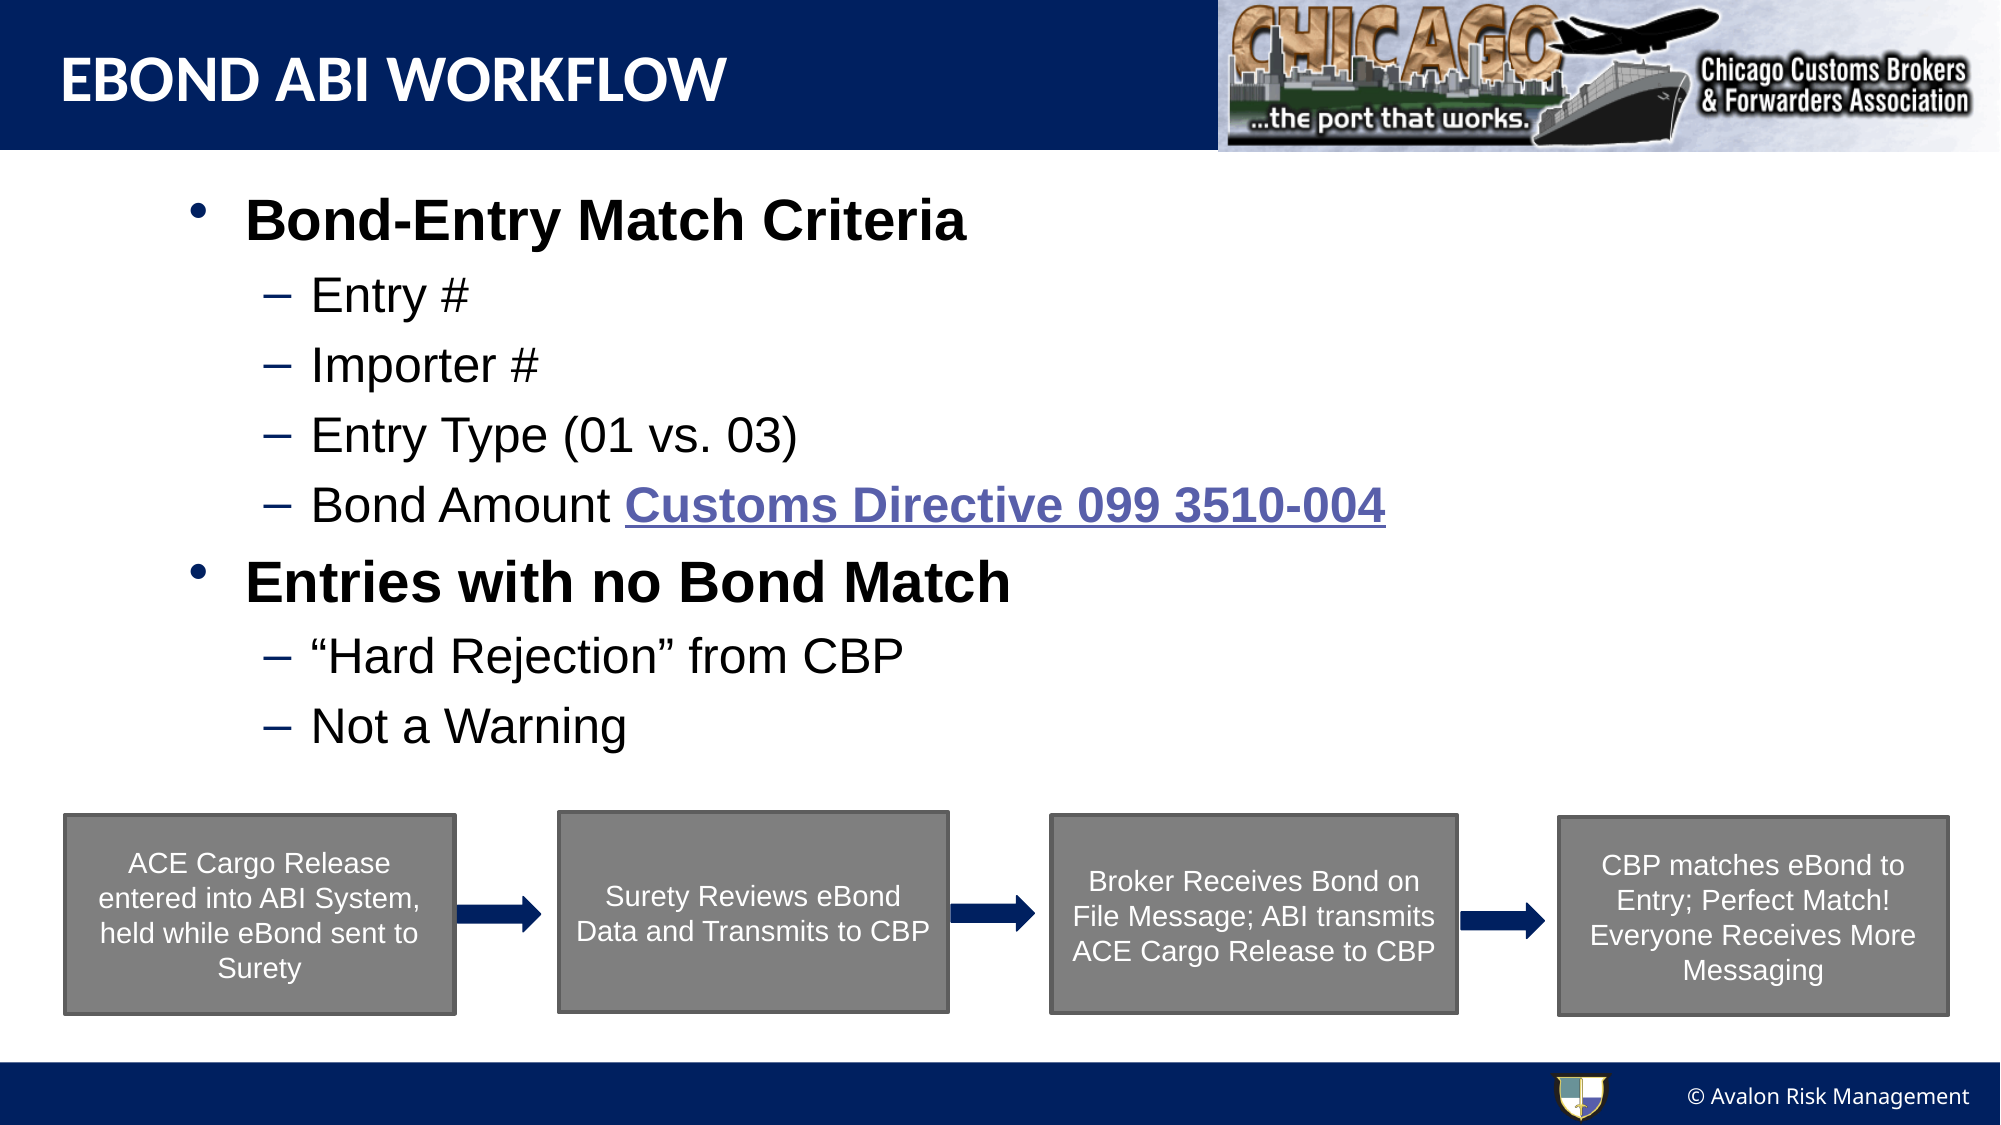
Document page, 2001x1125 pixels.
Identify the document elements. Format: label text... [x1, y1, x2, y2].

text_box Surety Reviews eBond Data and Transmits to CBP [557, 810, 950, 1014]
text_box Broker Receives Bond on File Message; ABI transmits ACE Cargo Release to CBP [1049, 813, 1459, 1015]
footer © Avalon Risk Management [951, 1074, 1986, 1125]
text_box [457, 896, 541, 932]
text_box [951, 895, 1035, 931]
text_box [1461, 903, 1545, 939]
picture [1218, 0, 2000, 152]
title eBond ABI Workflow [0, 0, 1216, 151]
list Bond-Entry Match Criteria Entry # Importer # Entry Type (01 vs. 03) Bond Amount Customs Directive 099 3510-004 Entries with no Bond Match “Hard Rejection” from CBP Not a Warning [173, 174, 1941, 797]
text_box ACE Cargo Release entered into ABI System, held while eBond sent to Surety [63, 813, 457, 1016]
text_box CBP matches eBond to Entry; Perfect Match! Everyone Receives More Messaging [1557, 815, 1950, 1017]
